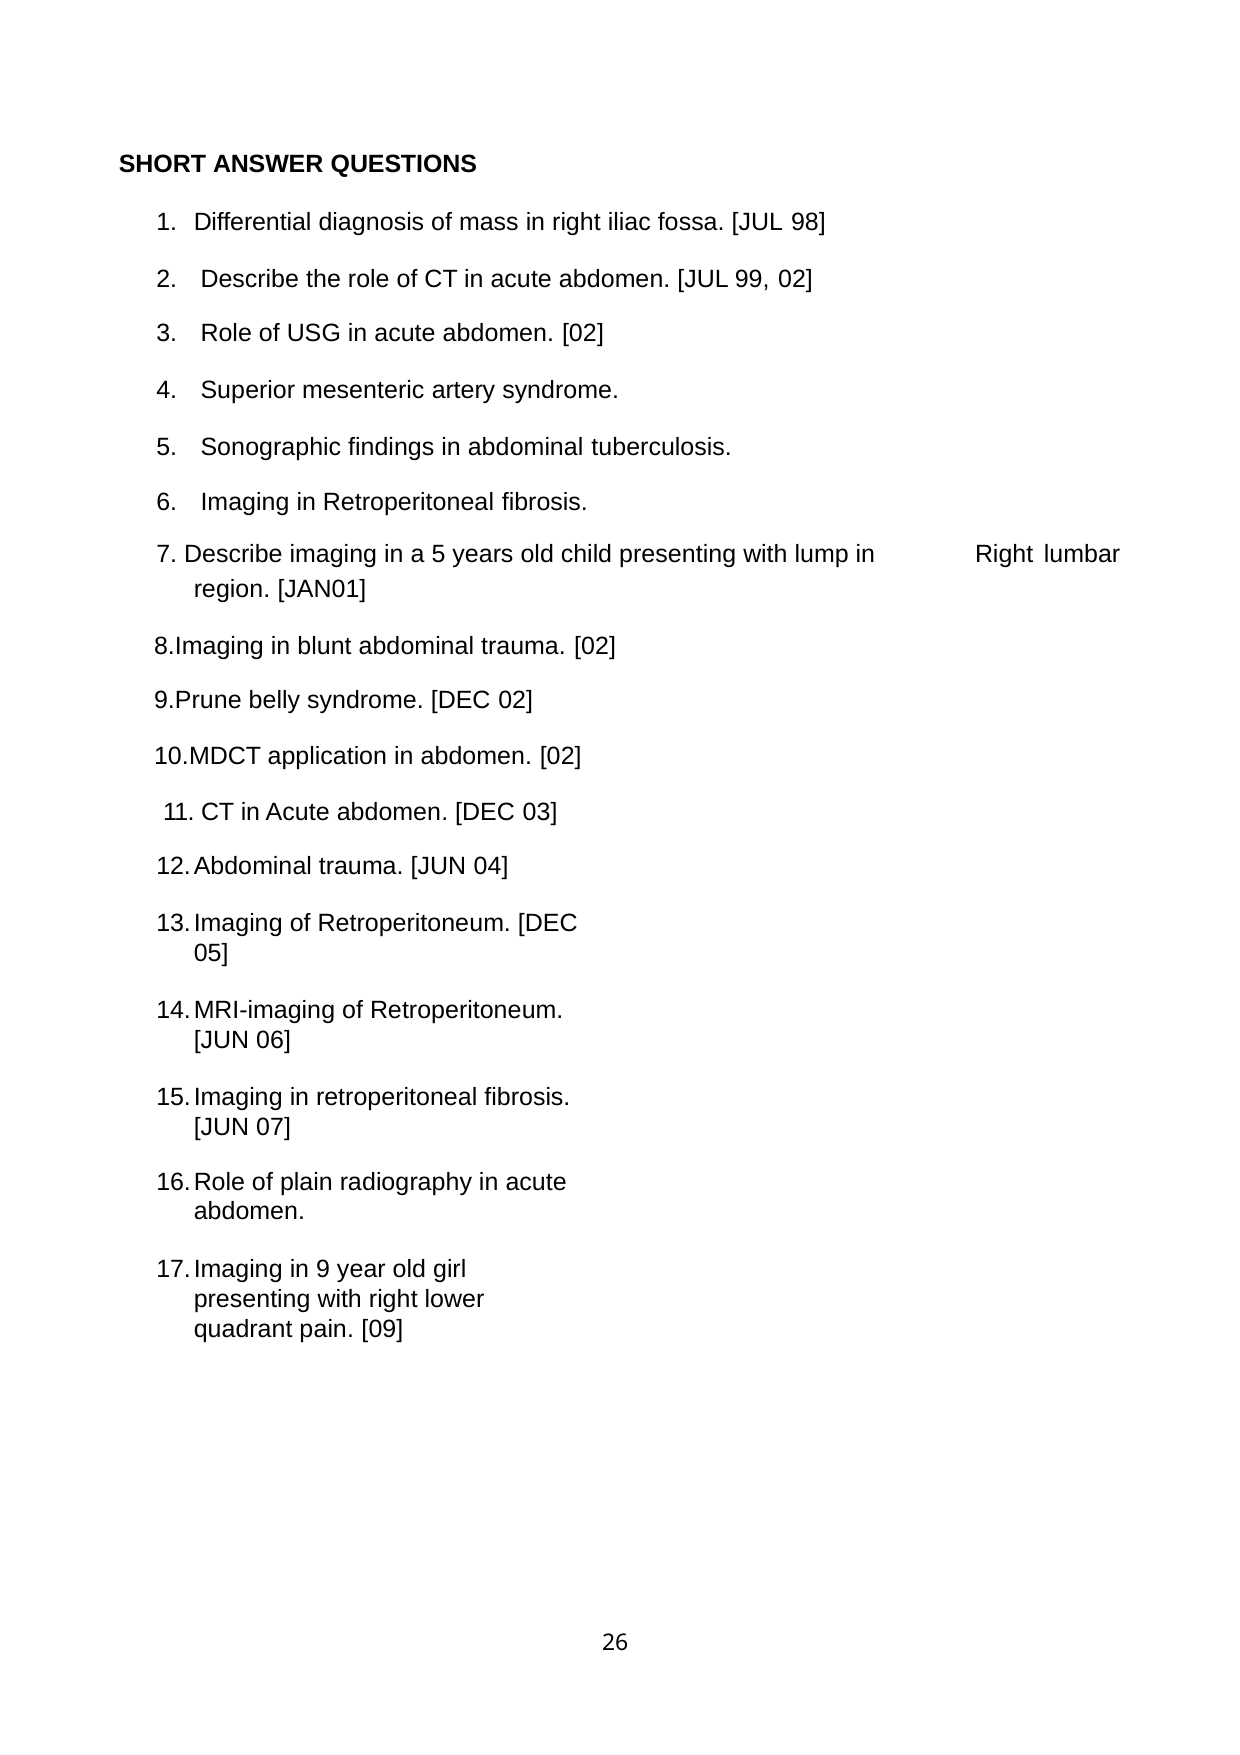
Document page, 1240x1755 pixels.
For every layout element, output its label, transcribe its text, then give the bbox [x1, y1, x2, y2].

text_box Right lumbar [972, 535, 1125, 568]
text_box Imaging in blunt abdominal trauma. [02] Prune belly syndrome. [DEC 02] MDCT application in abdomen. [02] 11. CT in Acute abdomen. [DEC 03] Abdominal trauma. [JUN 04] Imaging of Retroperitoneum. [DEC 05] MRI-imaging of Retroperitoneum. [JUN 06] Imaging in retroperitoneal fibrosis. [JUN 07] Role of plain radiography in acute abdomen. Imaging in 9 year old girl presenting with right lower quadrant pain. [09] [154, 627, 982, 1342]
text_box SHORT ANSWER QUESTIONS Differential diagnosis of mass in right iliac fossa. [JUL 98] Describe the role of CT in acute abdomen. [JUL 99, 02] Role of USG in acute abdomen. [02] Superior mesenteric artery syndrome. Sonographic findings in abdominal tuberculosis. Imaging in Retroperitoneal fibrosis. [116, 145, 827, 515]
slide_number 26 [597, 1626, 643, 1755]
text_box 7. Describe imaging in a 5 years old child presenting with lump in region. [JAN01] [154, 530, 947, 603]
